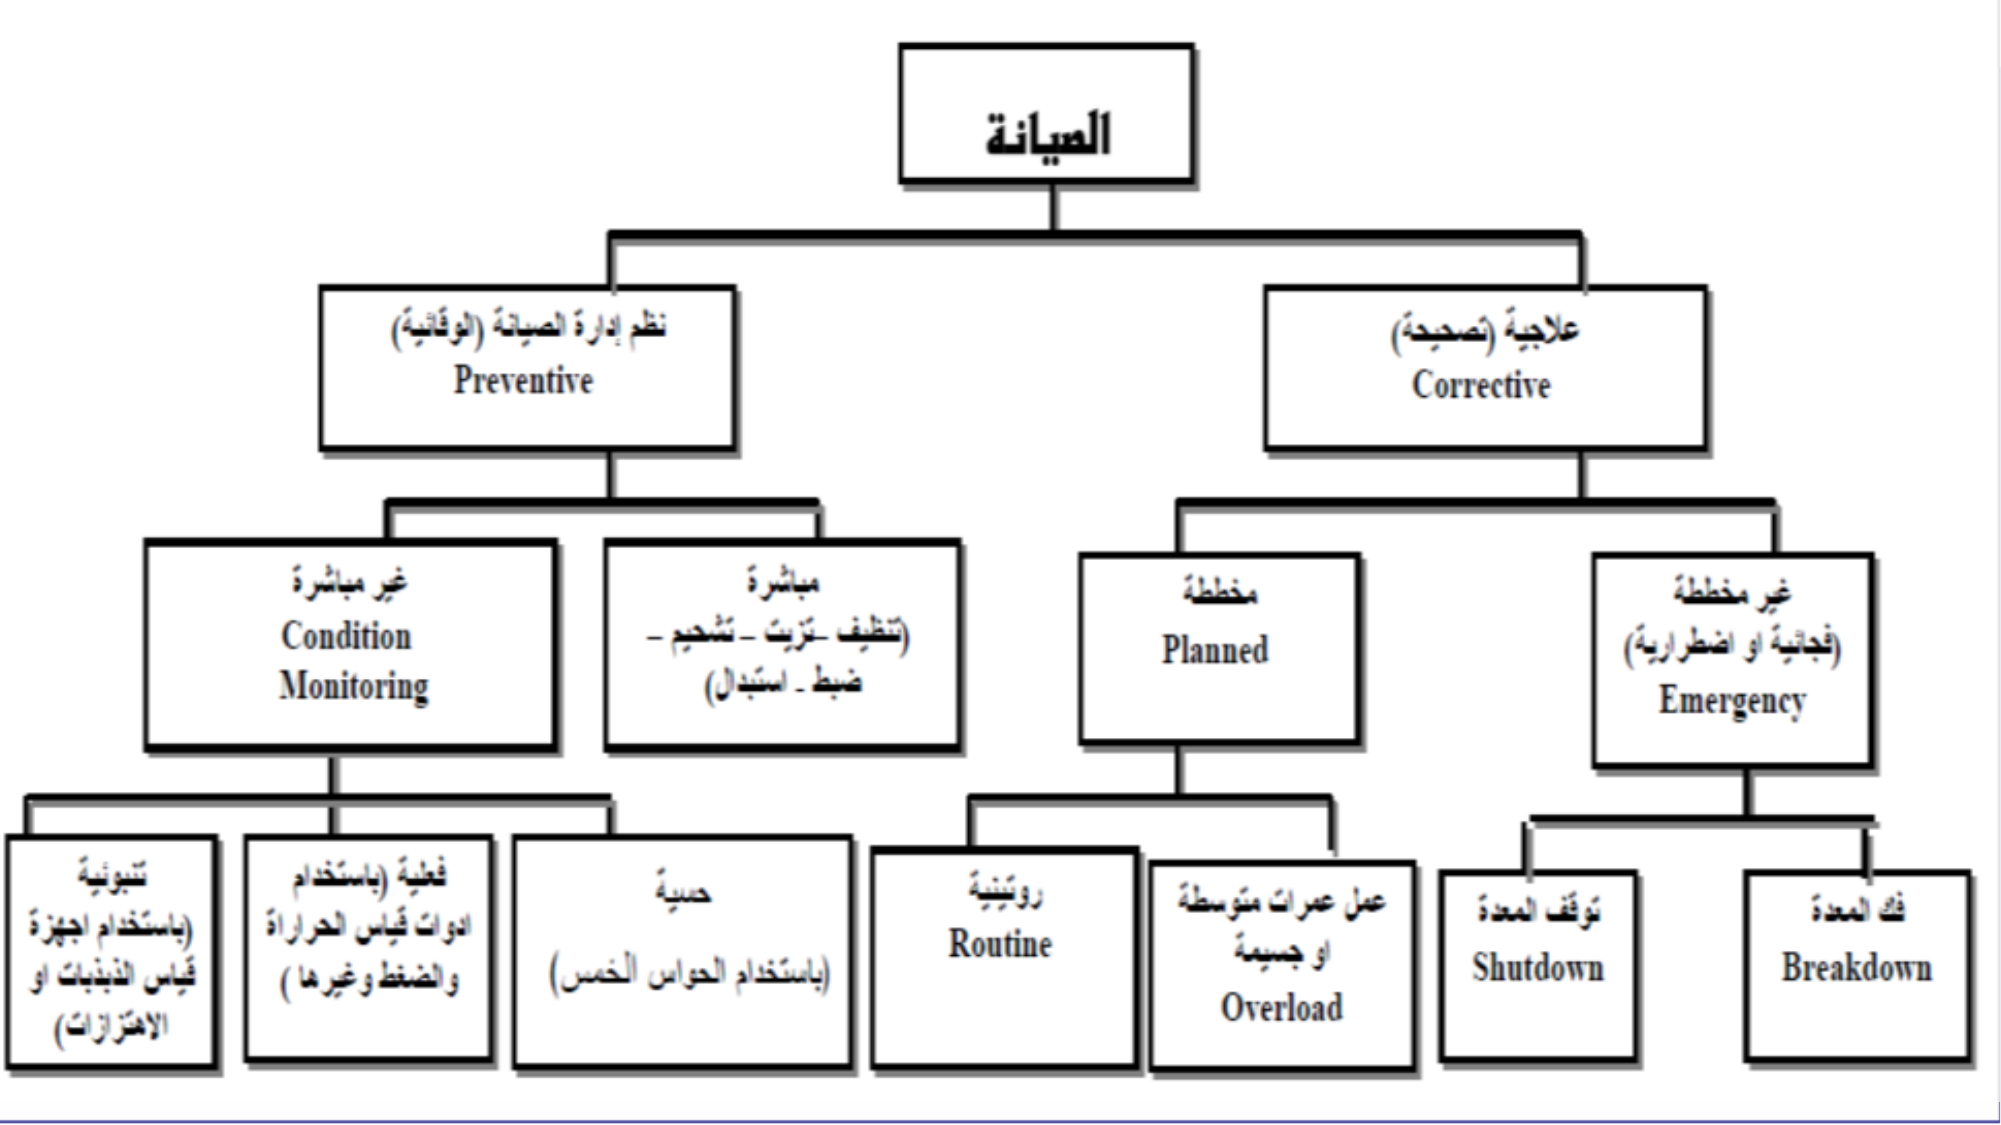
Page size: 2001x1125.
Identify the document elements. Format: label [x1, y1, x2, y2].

picture [0, 0, 2001, 1125]
list [0, 0, 2000, 1102]
